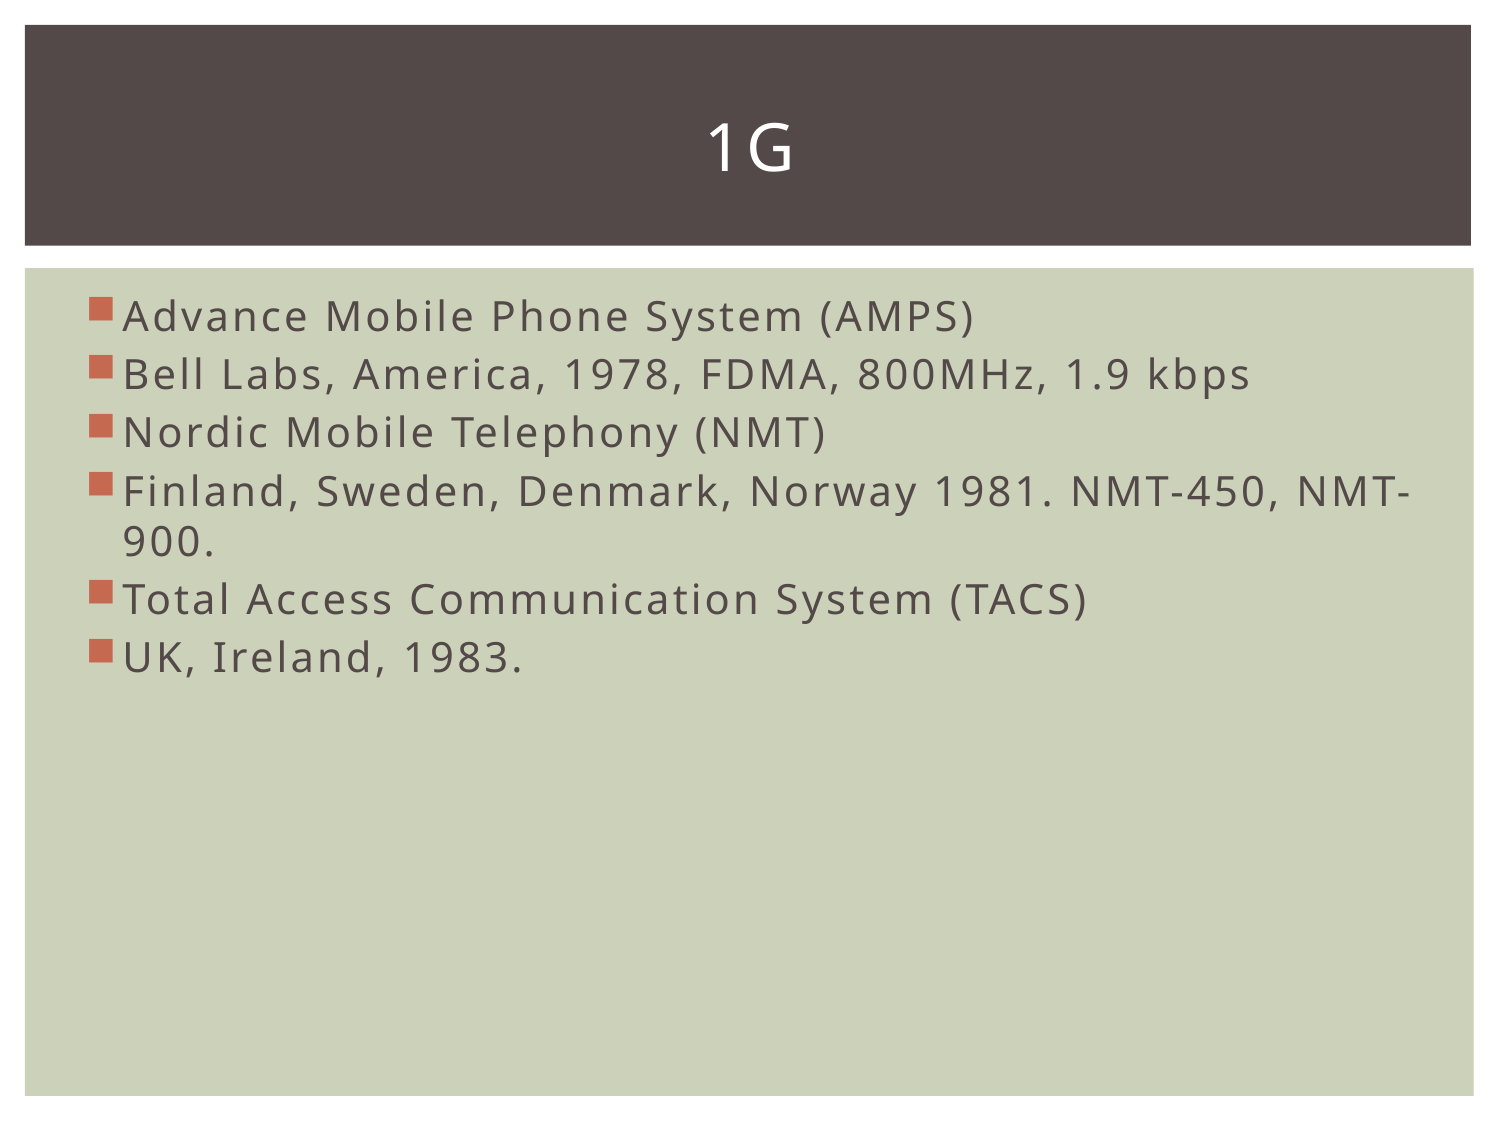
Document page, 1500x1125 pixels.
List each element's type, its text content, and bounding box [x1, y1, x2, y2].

title 1g [62, 58, 1438, 232]
list Advance Mobile Phone System (AMPS) Bell Labs, America, 1978, FDMA, 800MHz, 1.9 kbps Nordic Mobile Telephony (NMT) Finland, Sweden, Denmark, Norway 1981. NMT-450, NMT-900. Total Access Communication System (TACS) UK, Ireland, 1983. [62, 281, 1442, 1005]
